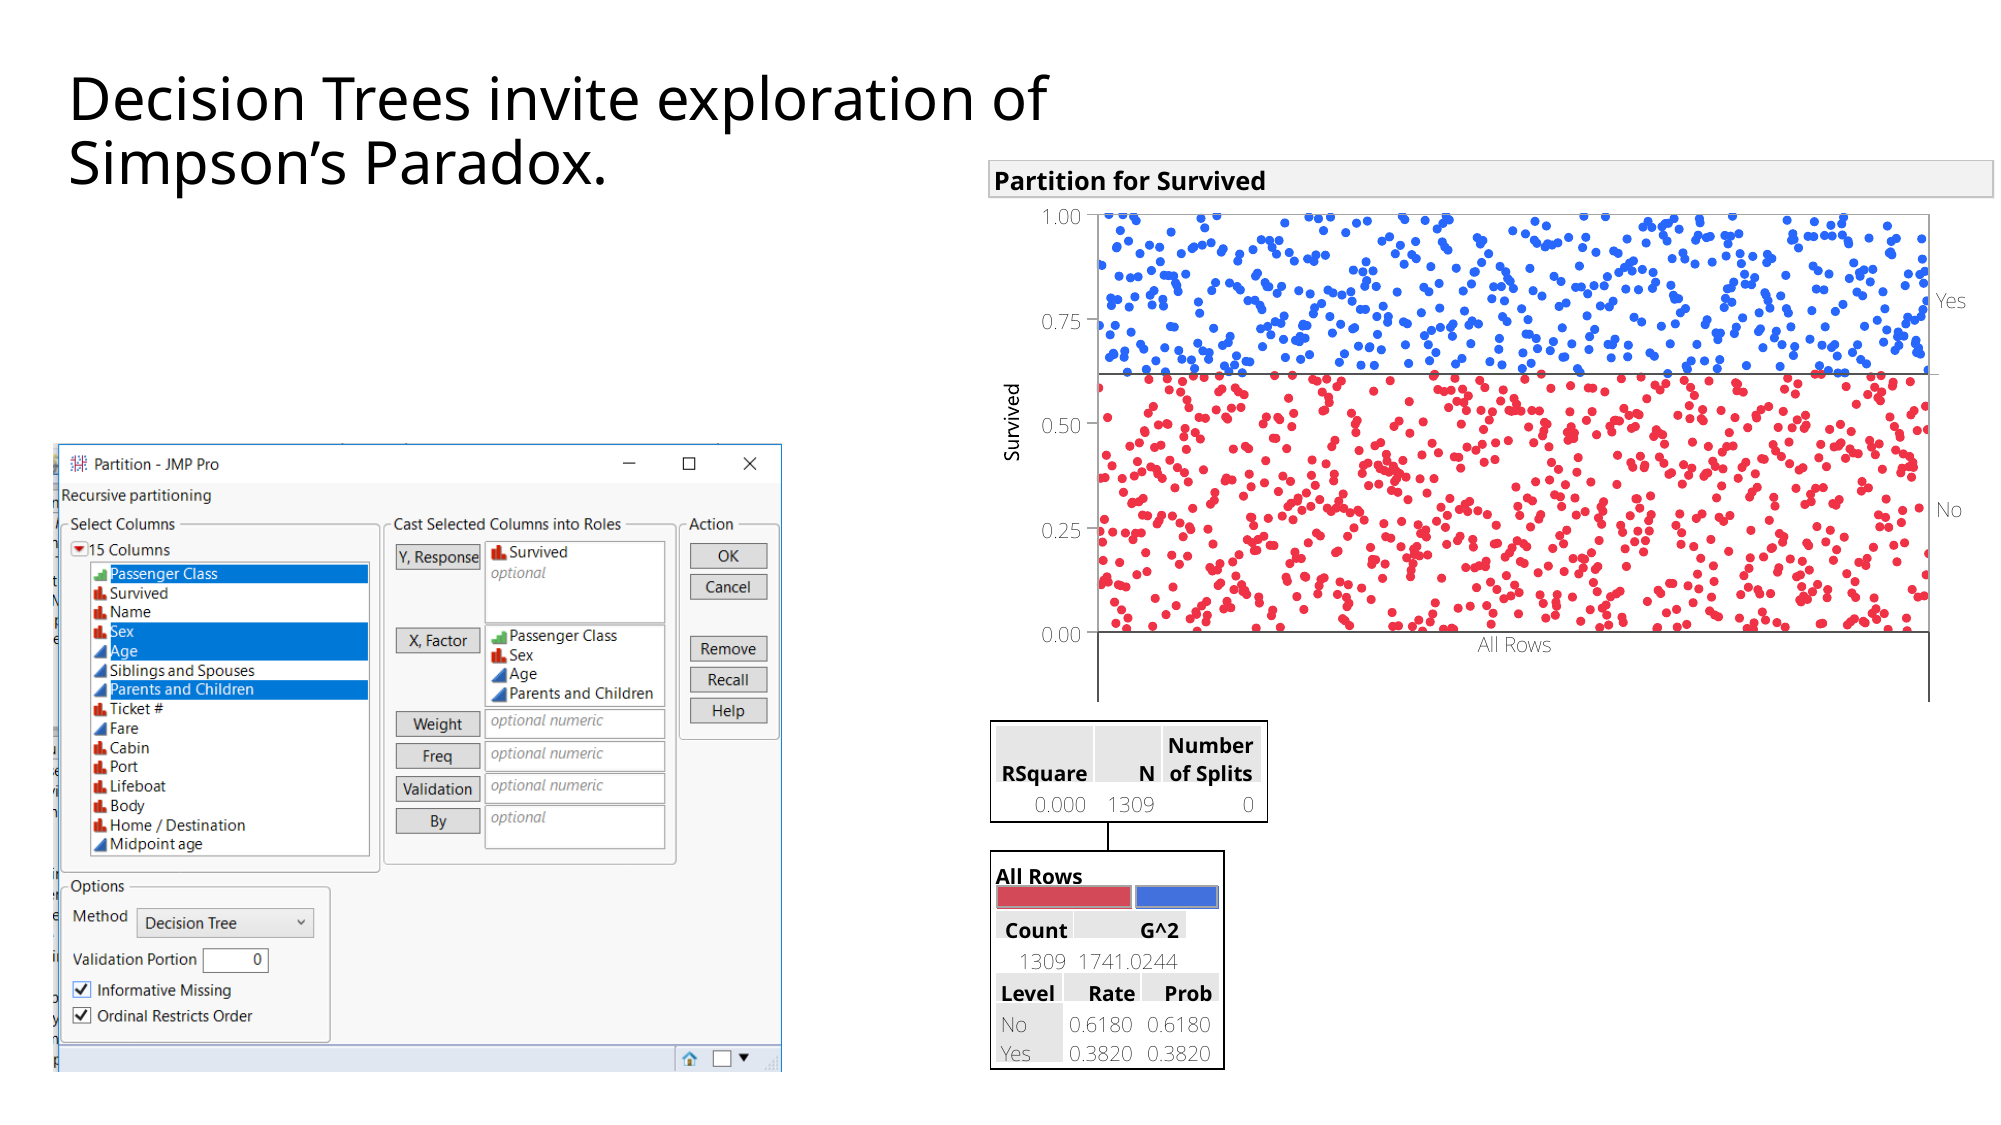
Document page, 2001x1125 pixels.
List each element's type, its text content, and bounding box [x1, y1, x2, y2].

title Decision Trees invite exploration of Simpson’s Paradox. [53, 59, 1228, 278]
picture [53, 443, 782, 1073]
picture [966, 155, 2000, 1076]
